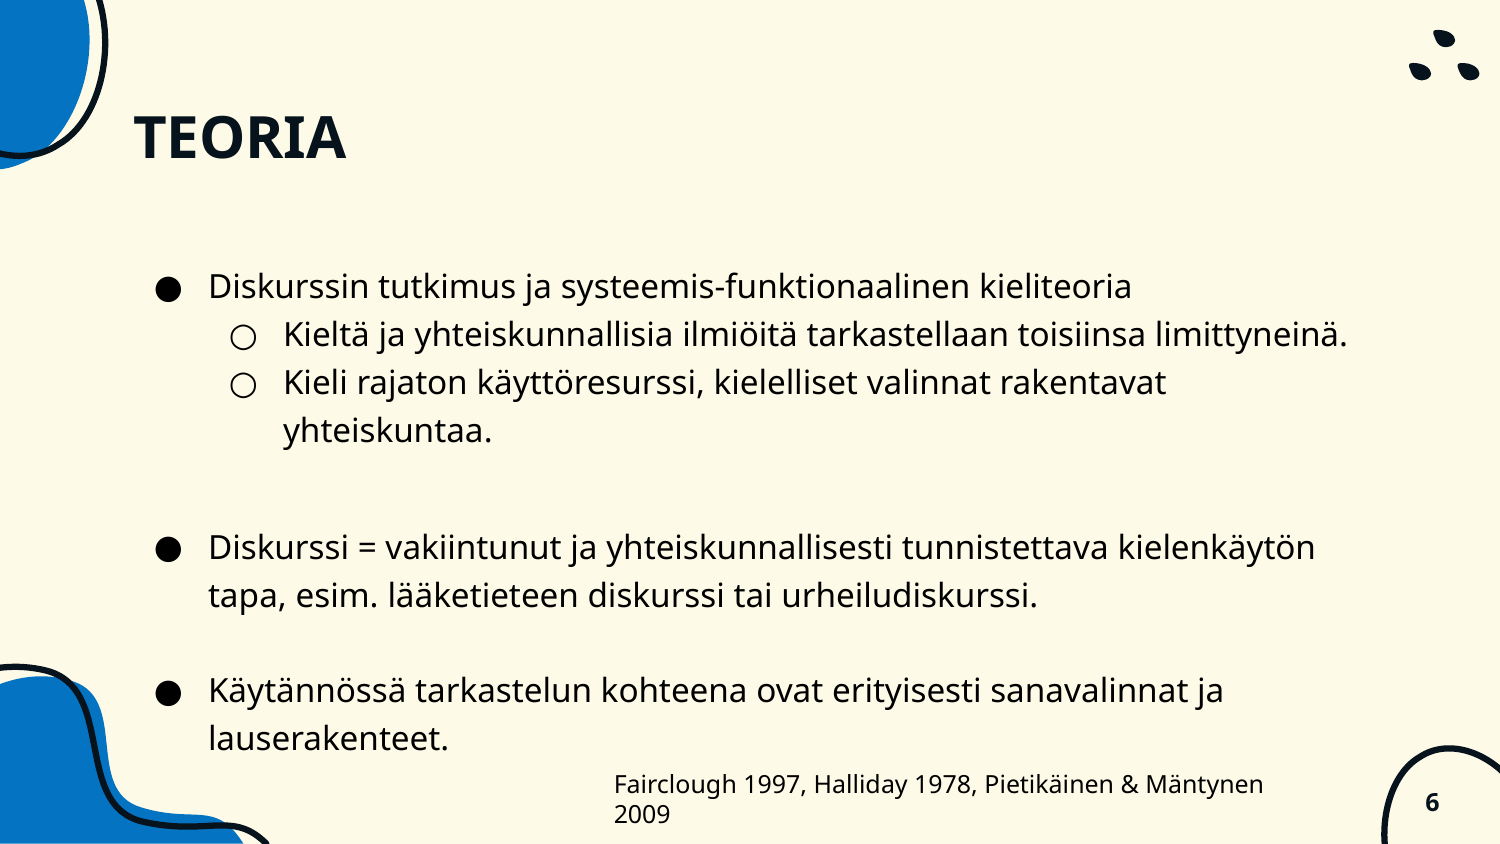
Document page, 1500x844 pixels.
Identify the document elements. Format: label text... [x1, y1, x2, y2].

title TEORIA [118, 88, 1382, 183]
slide_number ‹#› [1395, 771, 1470, 837]
list Diskurssin tutkimus ja systeemis-funktionaalinen kieliteoria Kieltä ja yhteiskunnallisia ilmiöitä tarkastellaan toisiinsa limittyneinä. Kieli rajaton käyttöresurssi, kielelliset valinnat rakentavat yhteiskuntaa. Diskurssi = vakiintunut ja yhteiskunnallisesti tunnistettava kielenkäytön tapa, esim. lääketieteen diskurssi tai urheiludiskurssi. Käytännössä tarkastelun kohteena ovat erityisesti sanavalinnat ja lauserakenteet. [118, 242, 1382, 738]
text_box Fairclough 1997, Halliday 1978, Pietikäinen & Mäntynen 2009 [598, 753, 1336, 844]
